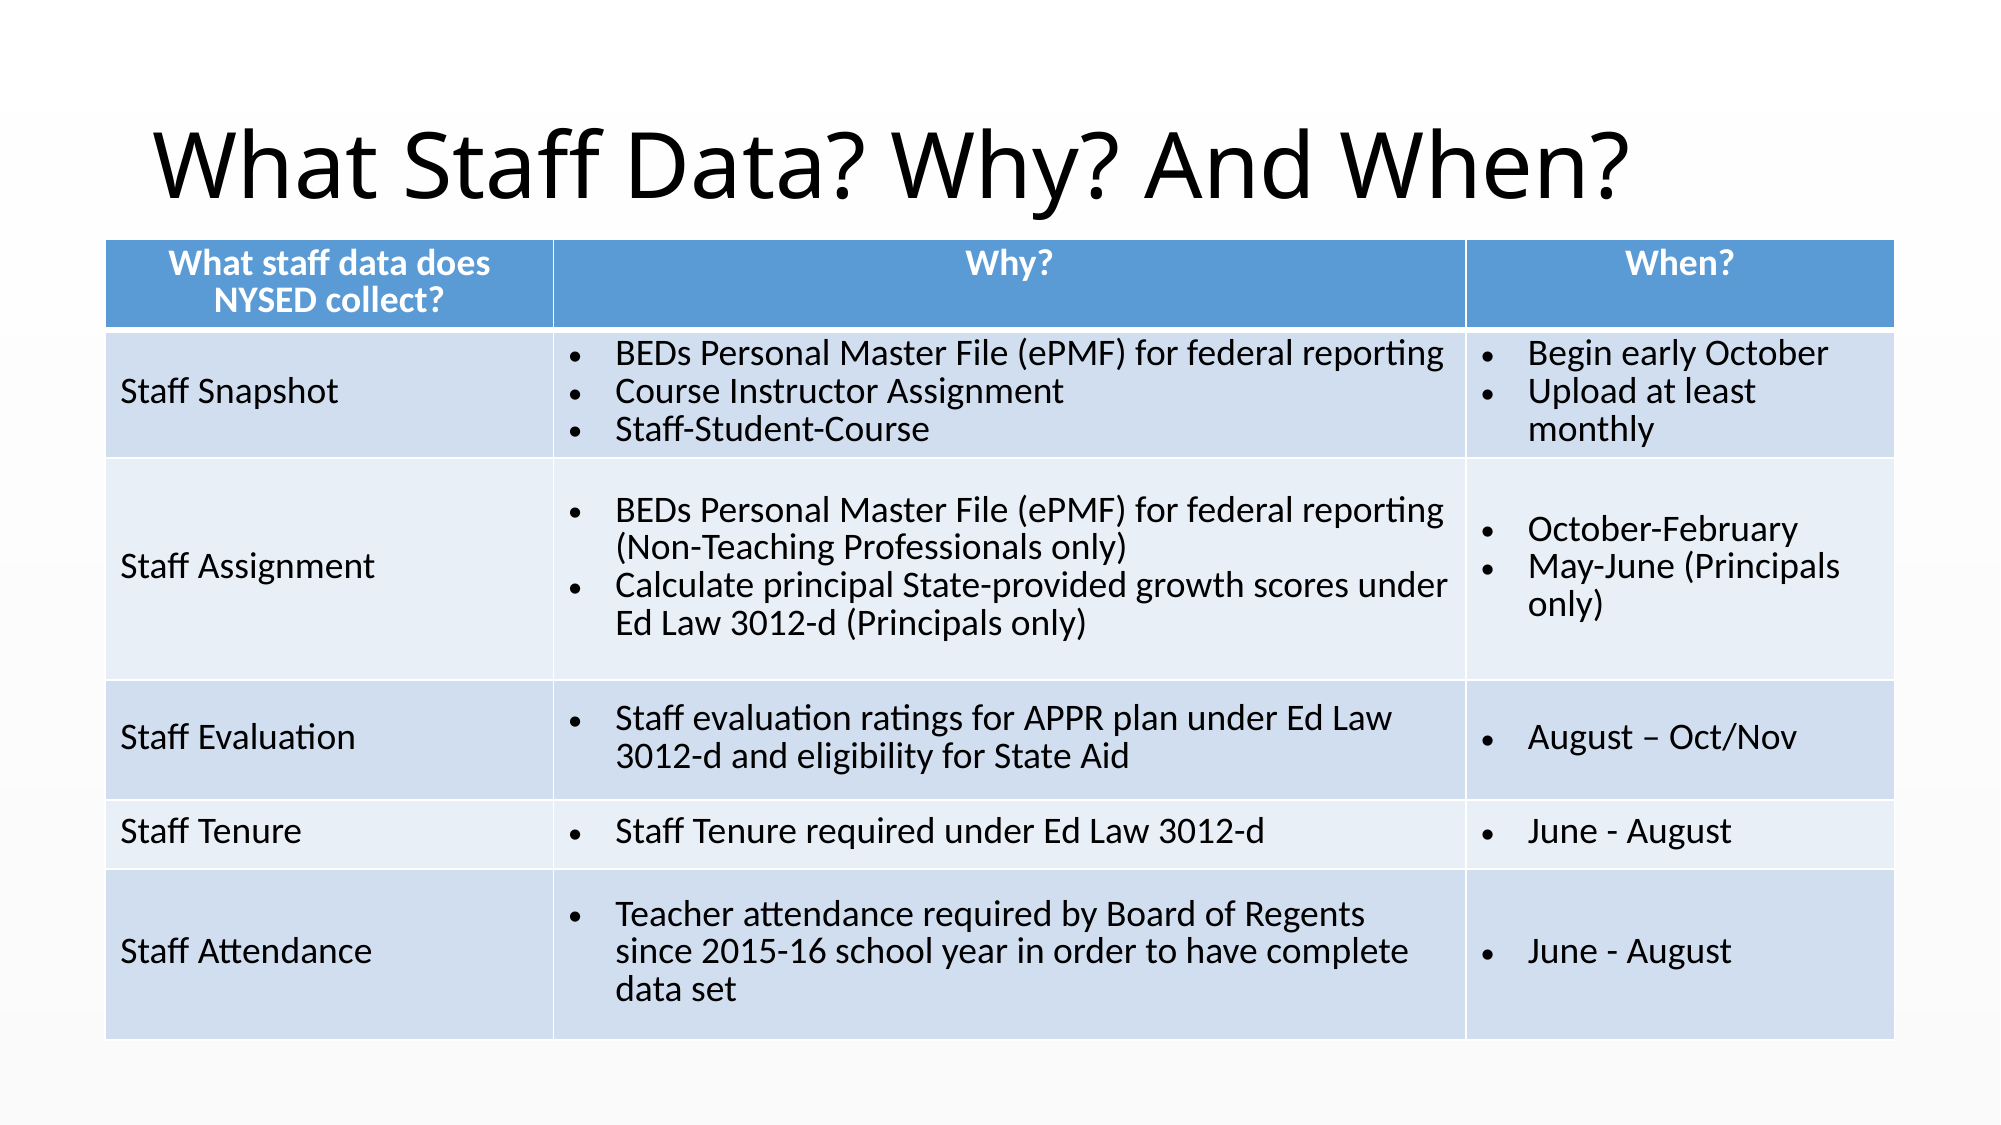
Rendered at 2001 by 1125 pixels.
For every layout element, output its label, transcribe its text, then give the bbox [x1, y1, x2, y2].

table_header Why? [554, 240, 1465, 327]
table_cell August – Oct/Nov [1467, 681, 1894, 799]
table_cell Staff evaluation ratings for APPR plan under Ed Law 3012-d and eligibility for State Aid [554, 681, 1465, 799]
table_cell Staff Snapshot [106, 333, 553, 457]
table_cell Staff Tenure [106, 801, 553, 868]
table_cell Staff Evaluation [106, 681, 553, 799]
table_header When? [1467, 240, 1894, 327]
table_cell Teacher attendance required by Board of Regents since 2015-16 school year in order to have complete data set [554, 870, 1465, 1039]
title What Staff Data? Why? And When? [137, 59, 1863, 239]
table_cell October-February May-June (Principals only) [1467, 459, 1894, 679]
table_cell Staff Assignment [106, 459, 553, 679]
table_cell Staff Attendance [106, 870, 553, 1039]
table_cell BEDs Personal Master File (ePMF) for federal reporting (Non-Teaching Professionals only) Calculate principal State-provided growth scores under Ed Law 3012-d (Principals only) [554, 459, 1465, 679]
table_cell Staff Tenure required under Ed Law 3012-d [554, 801, 1465, 868]
table_cell Begin early October Upload at least monthly [1467, 333, 1894, 457]
table_cell June - August [1467, 870, 1894, 1039]
table_cell BEDs Personal Master File (ePMF) for federal reporting Course Instructor Assignment Staff-Student-Course [554, 333, 1465, 457]
table_cell June - August [1467, 801, 1894, 868]
table_header What staff data does NYSED collect? [106, 240, 553, 327]
